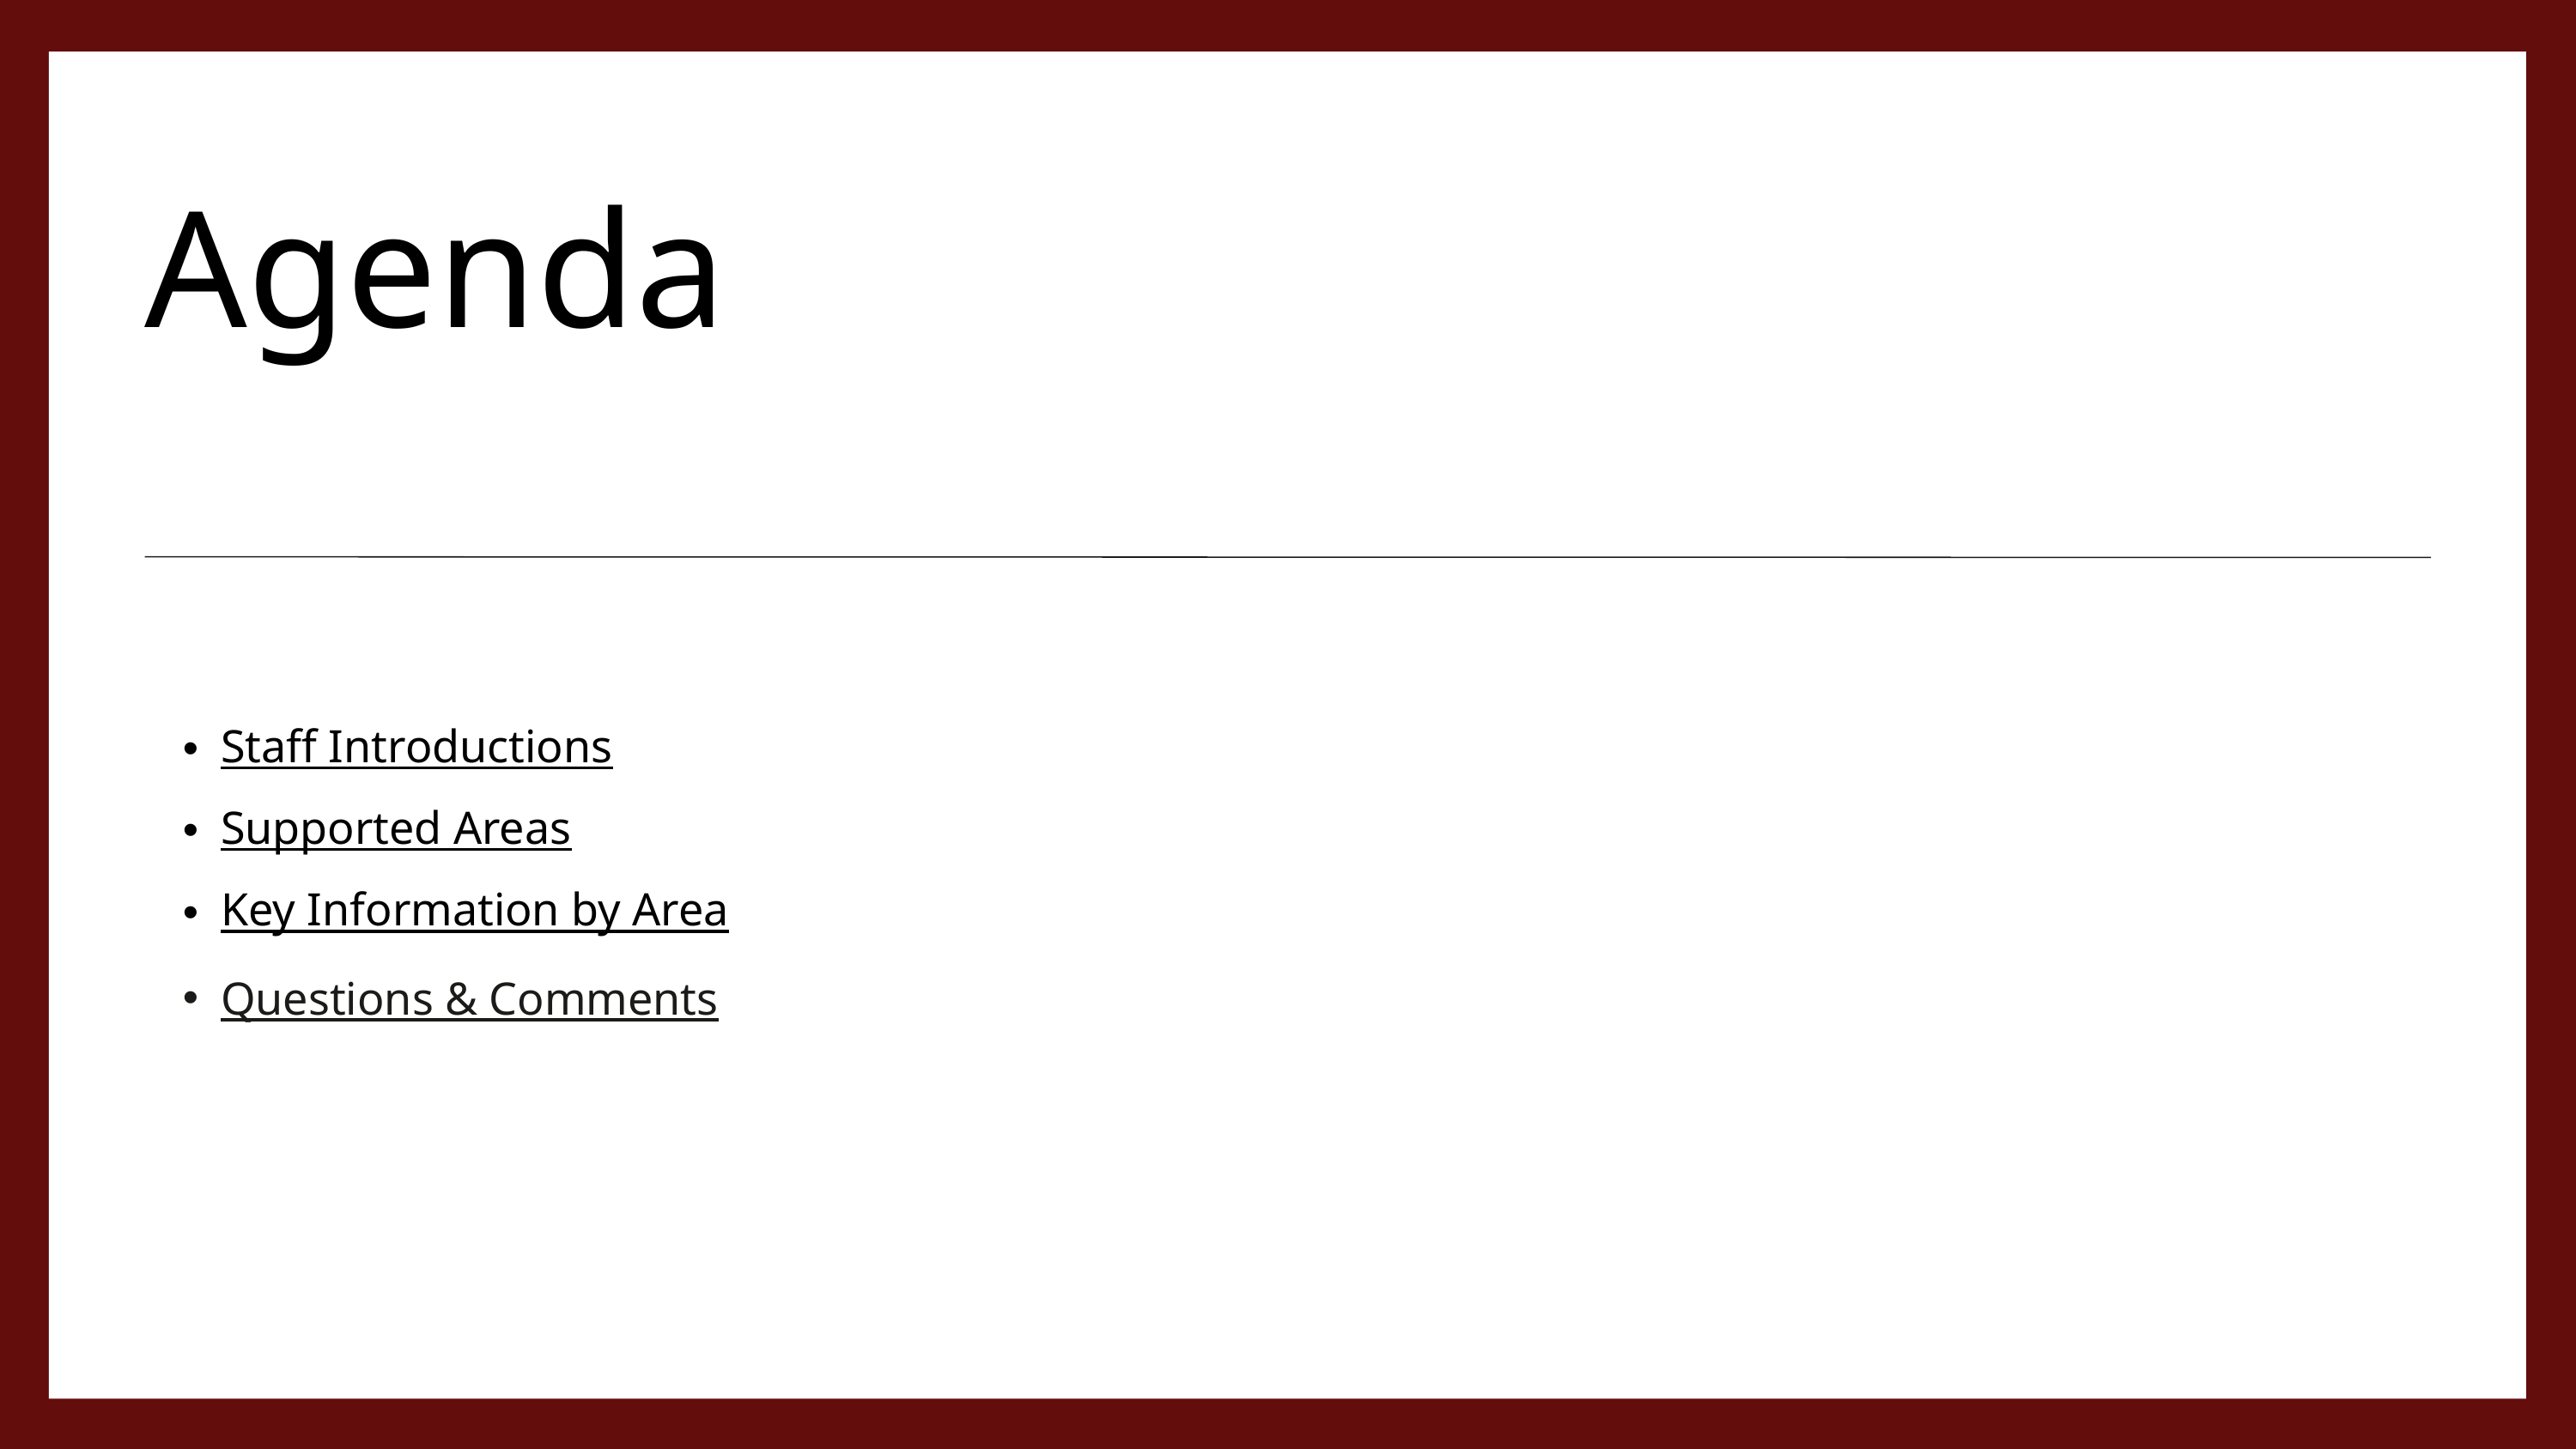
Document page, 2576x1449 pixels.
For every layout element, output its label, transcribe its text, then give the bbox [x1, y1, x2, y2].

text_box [144, 716, 1021, 858]
text_box Agenda [144, 198, 1289, 360]
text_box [144, 879, 1159, 1022]
